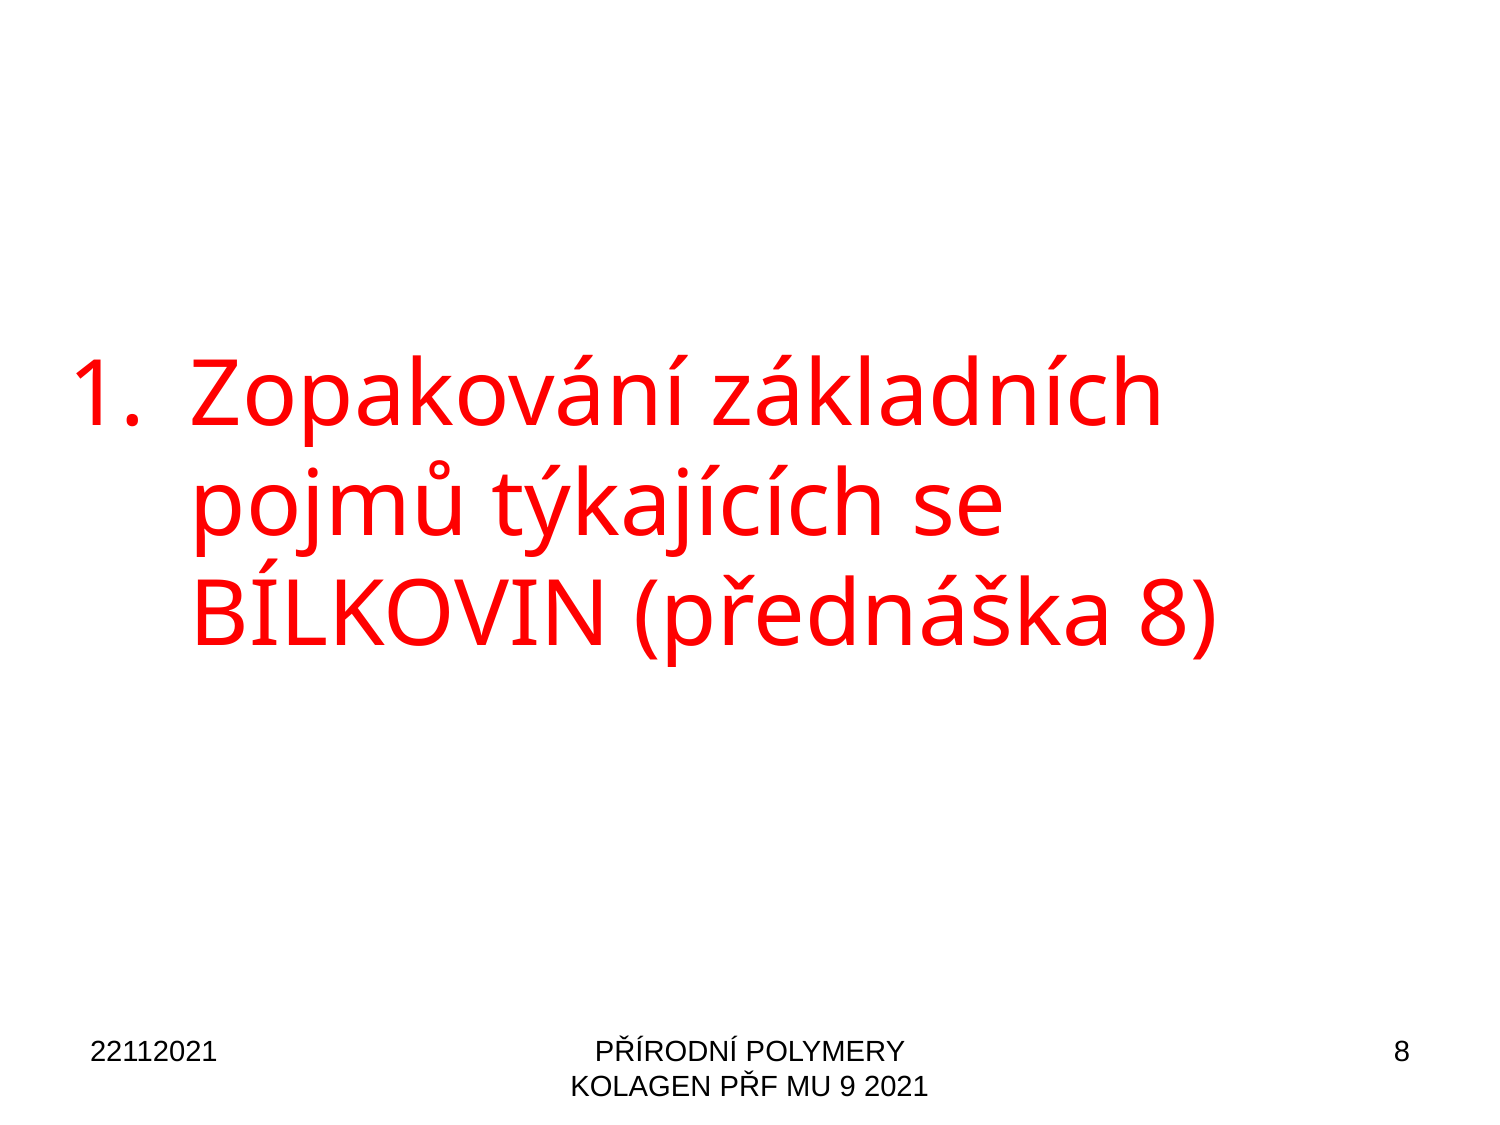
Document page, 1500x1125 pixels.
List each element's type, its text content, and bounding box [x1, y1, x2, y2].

slide_number 22112021 [74, 1024, 426, 1103]
list Zopakování základních pojmů týkajících se BÍLKOVIN (přednáška 8) [52, 326, 1439, 740]
footer PŘÍRODNÍ POLYMERY KOLAGEN PŘF MU 9 2021 [512, 1024, 988, 1103]
slide_number 8 [1074, 1024, 1426, 1103]
